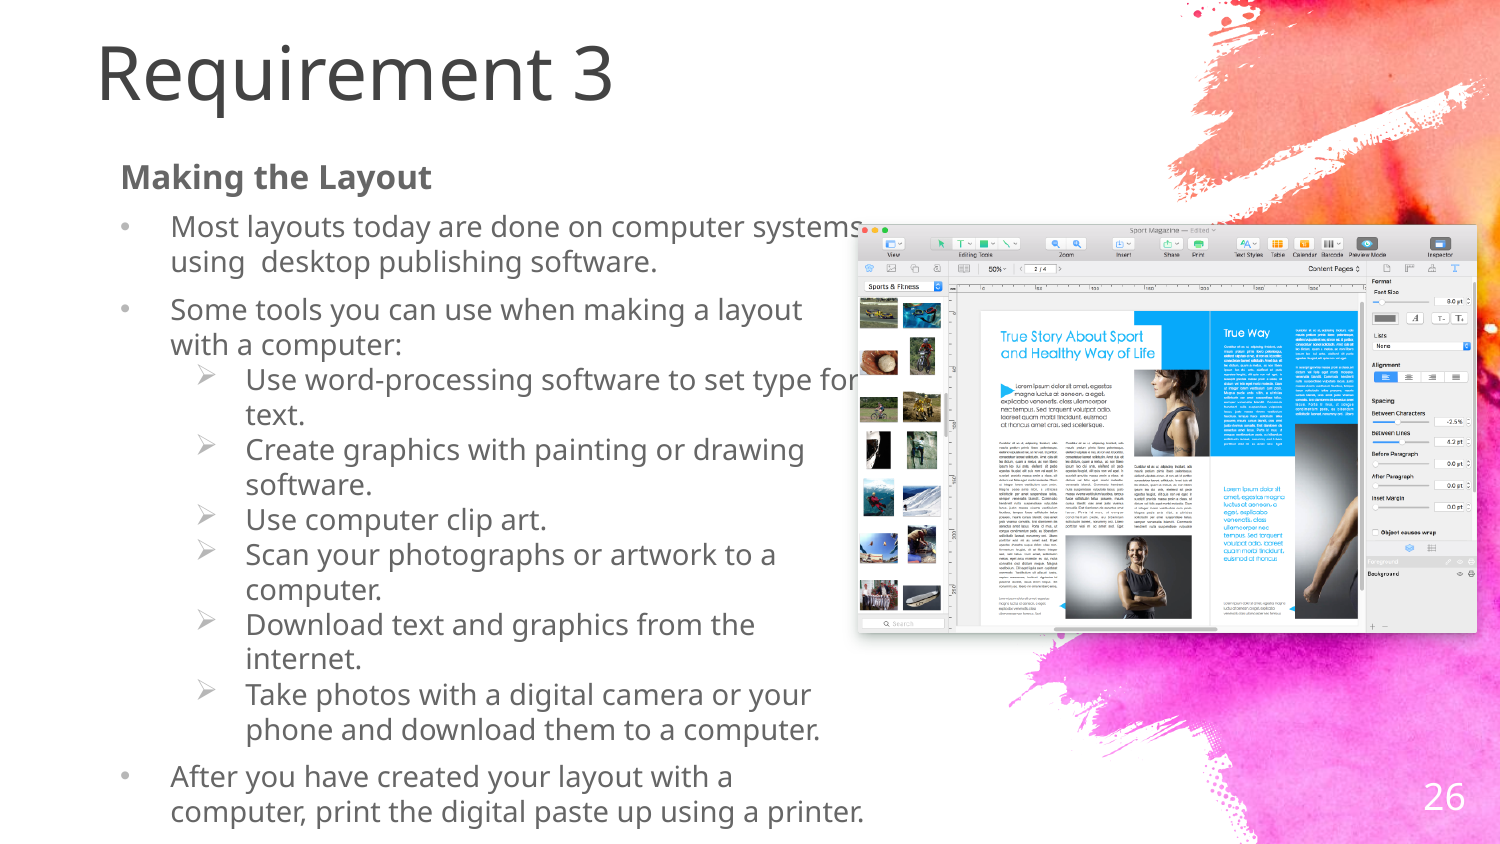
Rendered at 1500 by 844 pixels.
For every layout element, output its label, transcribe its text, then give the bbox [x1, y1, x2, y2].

title Requirement 3 [80, 27, 985, 131]
list Making the Layout Most layouts today are done on computer systems using desktop publishing software. Some tools you can use when making a layout with a computer: Use word-processing software to set type for text. Create graphics with painting or drawing software. Use computer clip art. Scan your photographs or artwork to a computer. Download text and graphics from the internet. Take photos with a digital camera or your phone and download them to a computer. After you have created your layout with a computer, print the digital paste up using a printer. [80, 141, 883, 808]
slide_number 26 [1391, 766, 1482, 832]
picture [0, 0, 1500, 844]
